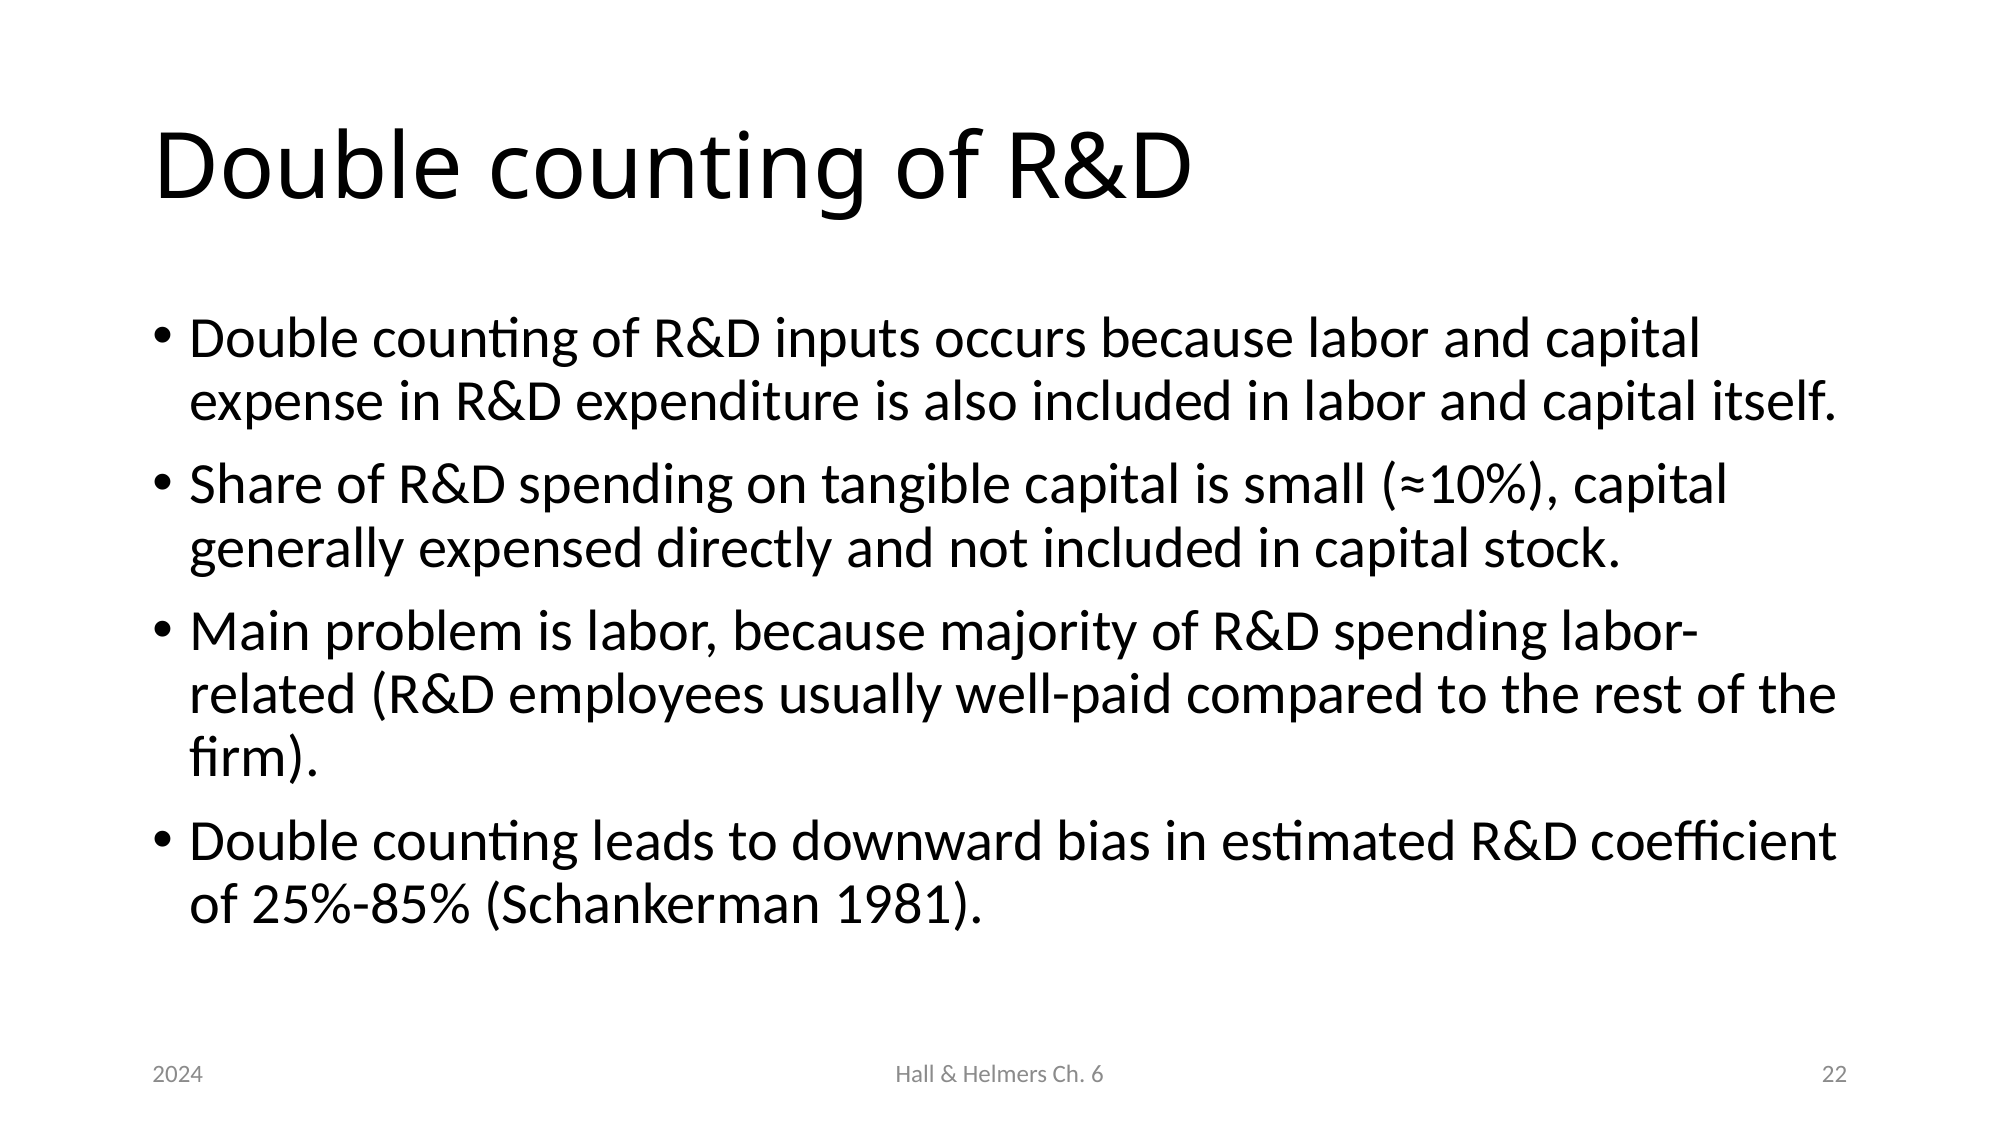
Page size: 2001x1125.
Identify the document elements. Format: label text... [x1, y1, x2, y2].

title Double counting of R&D [137, 59, 1863, 278]
footer Hall & Helmers Ch. 6 [662, 1042, 1338, 1103]
slide_number 2024 [137, 1042, 588, 1103]
list Double counting of R&D inputs occurs because labor and capital expense in R&D expenditure is also included in labor and capital itself. Share of R&D spending on tangible capital is small (≈10%), capital generally expensed directly and not included in capital stock. Main problem is labor, because majority of R&D spending labor-related (R&D employees usually well-paid compared to the rest of the firm). Double counting leads to downward bias in estimated R&D coefficient of 25%-85% (Schankerman 1981). [137, 299, 1863, 1014]
slide_number 22 [1412, 1042, 1863, 1103]
